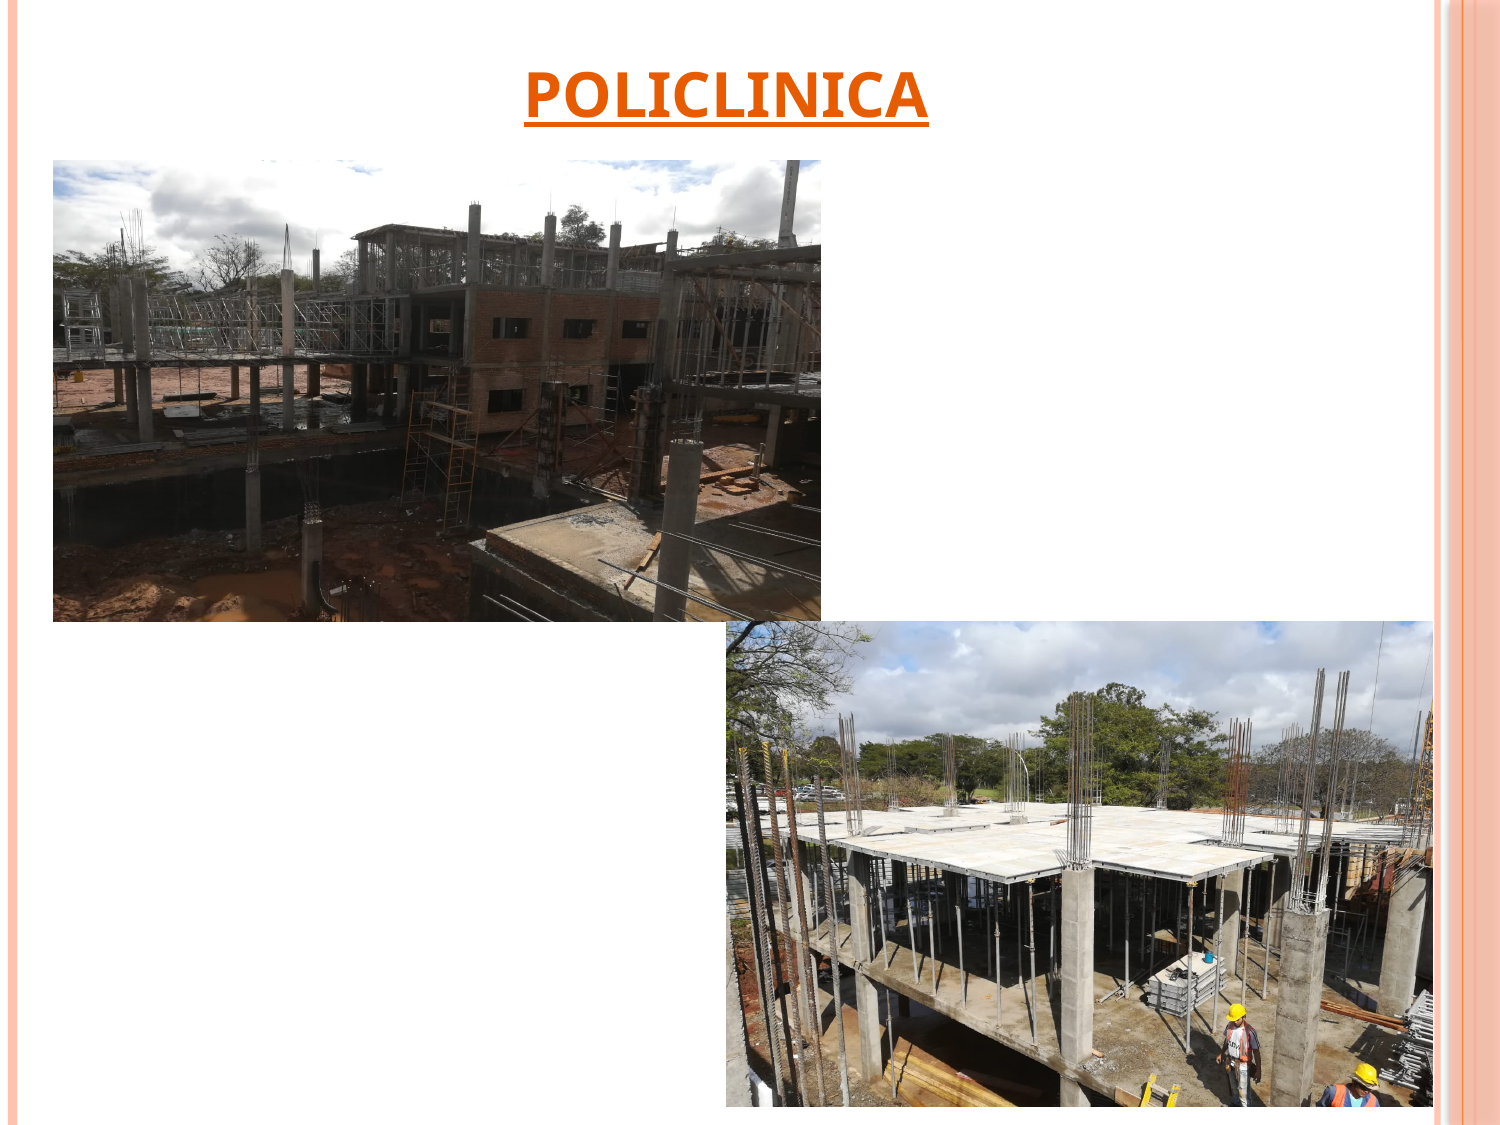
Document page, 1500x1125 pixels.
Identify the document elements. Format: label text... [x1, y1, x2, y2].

title POLICLINICA [53, 45, 1400, 138]
picture [52, 160, 1433, 1108]
